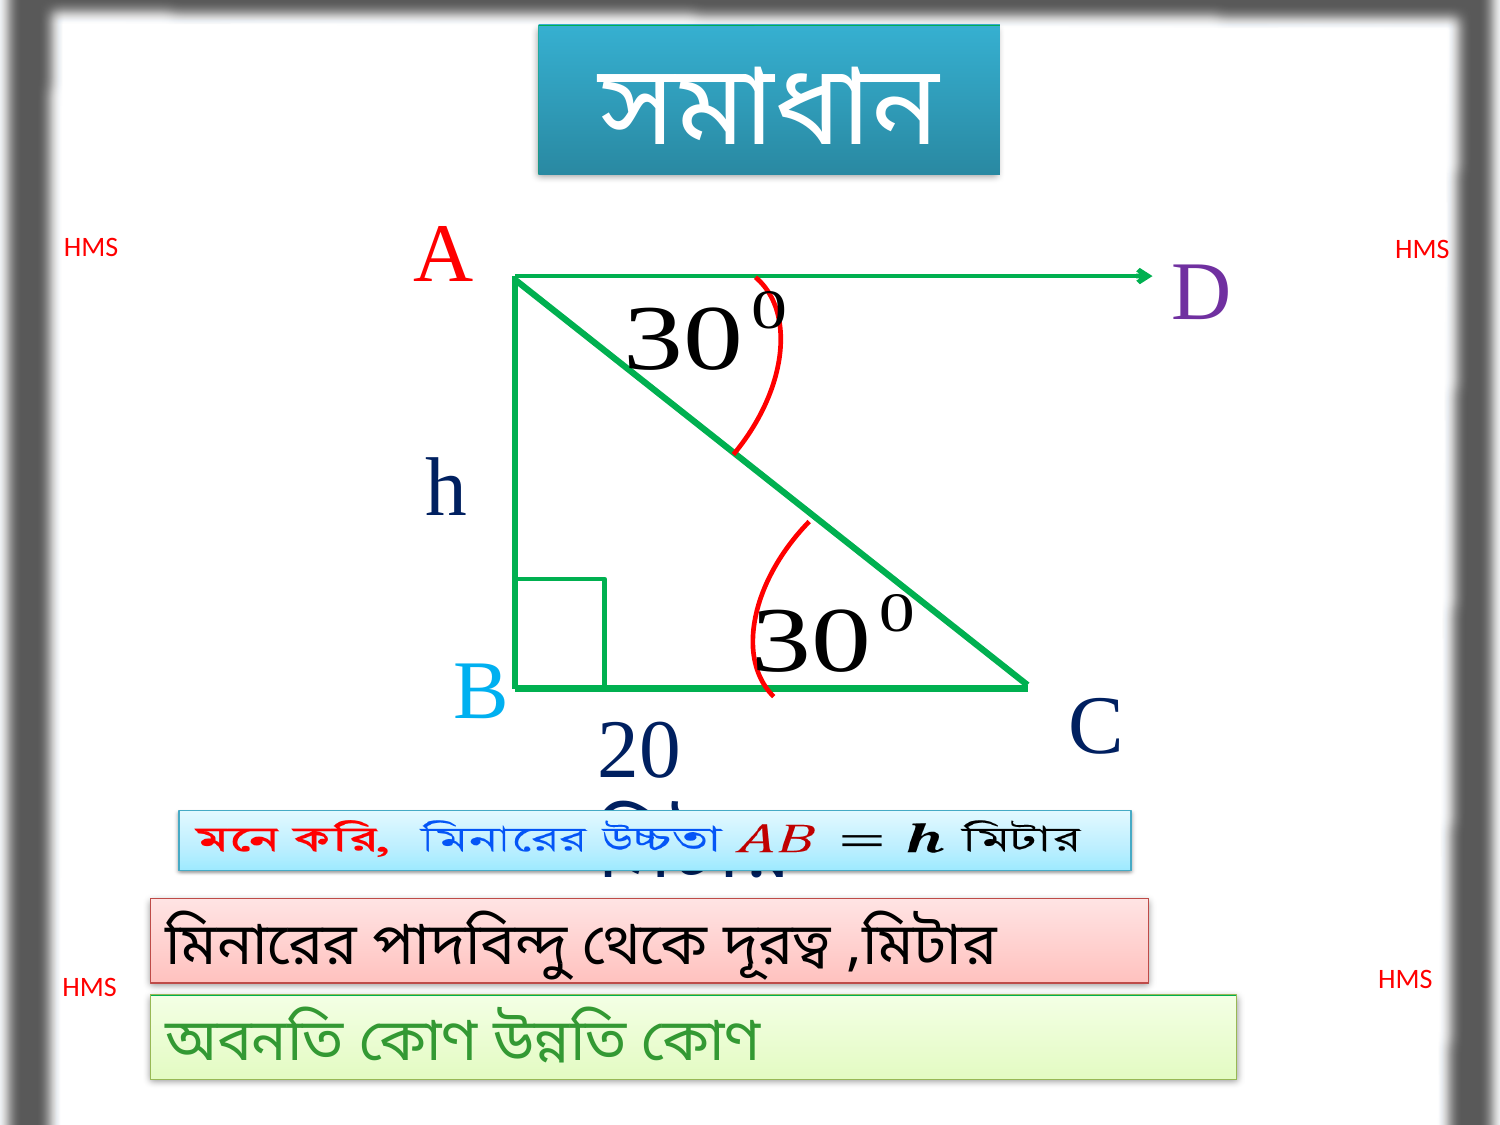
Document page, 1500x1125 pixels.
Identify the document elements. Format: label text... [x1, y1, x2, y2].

text_box D [1157, 228, 1258, 344]
text_box 20 মিটার [583, 697, 904, 800]
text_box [514, 282, 1028, 686]
text_box [19, 0, 1482, 1125]
text_box B [438, 628, 539, 744]
text_box A [399, 190, 500, 306]
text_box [517, 578, 692, 689]
text_box HMS [41, 2, 1468, 1125]
text_box HMS [49, 221, 150, 270]
text_box সমাধান [538, 24, 1000, 175]
text_box [148, 800, 1138, 897]
text_box h [410, 424, 506, 539]
text_box C [1054, 662, 1149, 778]
text_box HMS [1380, 222, 1500, 272]
text_box HMS [1363, 952, 1461, 1002]
text_box HMS [47, 960, 150, 1009]
